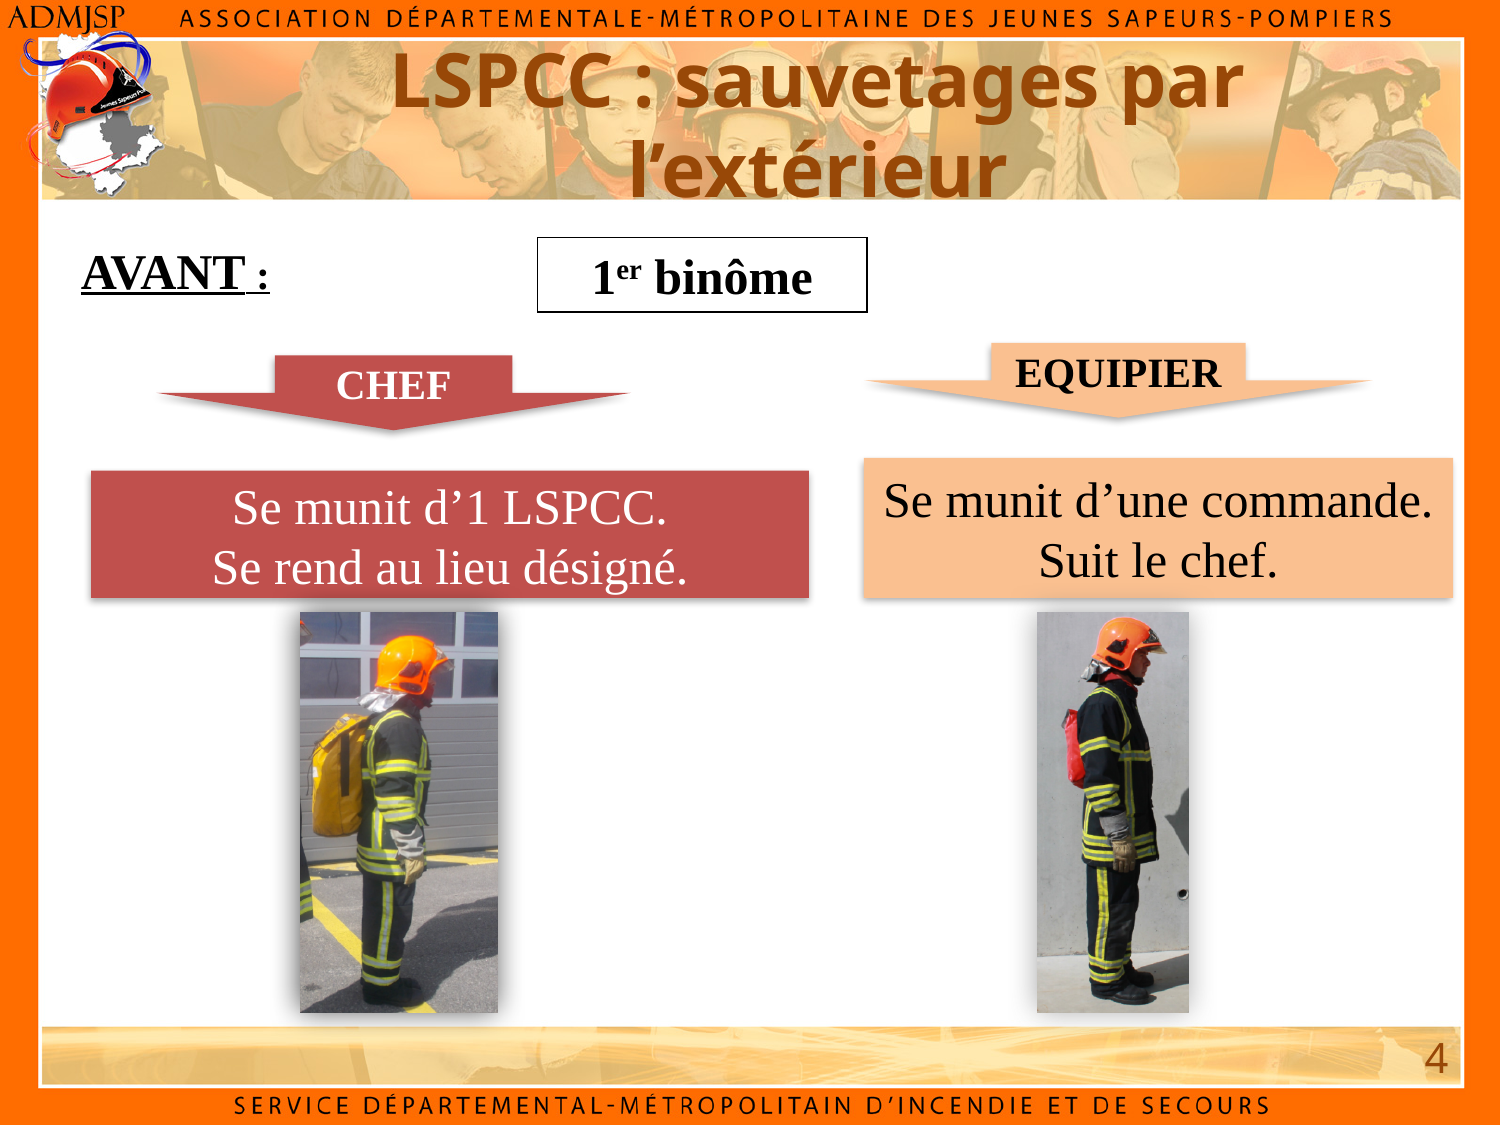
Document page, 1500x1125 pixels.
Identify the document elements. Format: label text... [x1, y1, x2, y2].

picture [0, 0, 1500, 1125]
text_box Se munit d’1 LSPCC. Se rend au lieu désigné. [89, 469, 811, 600]
text_box CHEF [154, 353, 634, 433]
title LSPCC : sauvetages par l’extérieur [183, 45, 1454, 200]
text_box 1er binôme [537, 237, 867, 313]
text_box Se munit d’une commande. Suit le chef. [862, 456, 1455, 600]
text_box 4 [1113, 1029, 1464, 1090]
text_box EQUIPIER [862, 340, 1376, 420]
text_box AVANT : [66, 231, 286, 307]
